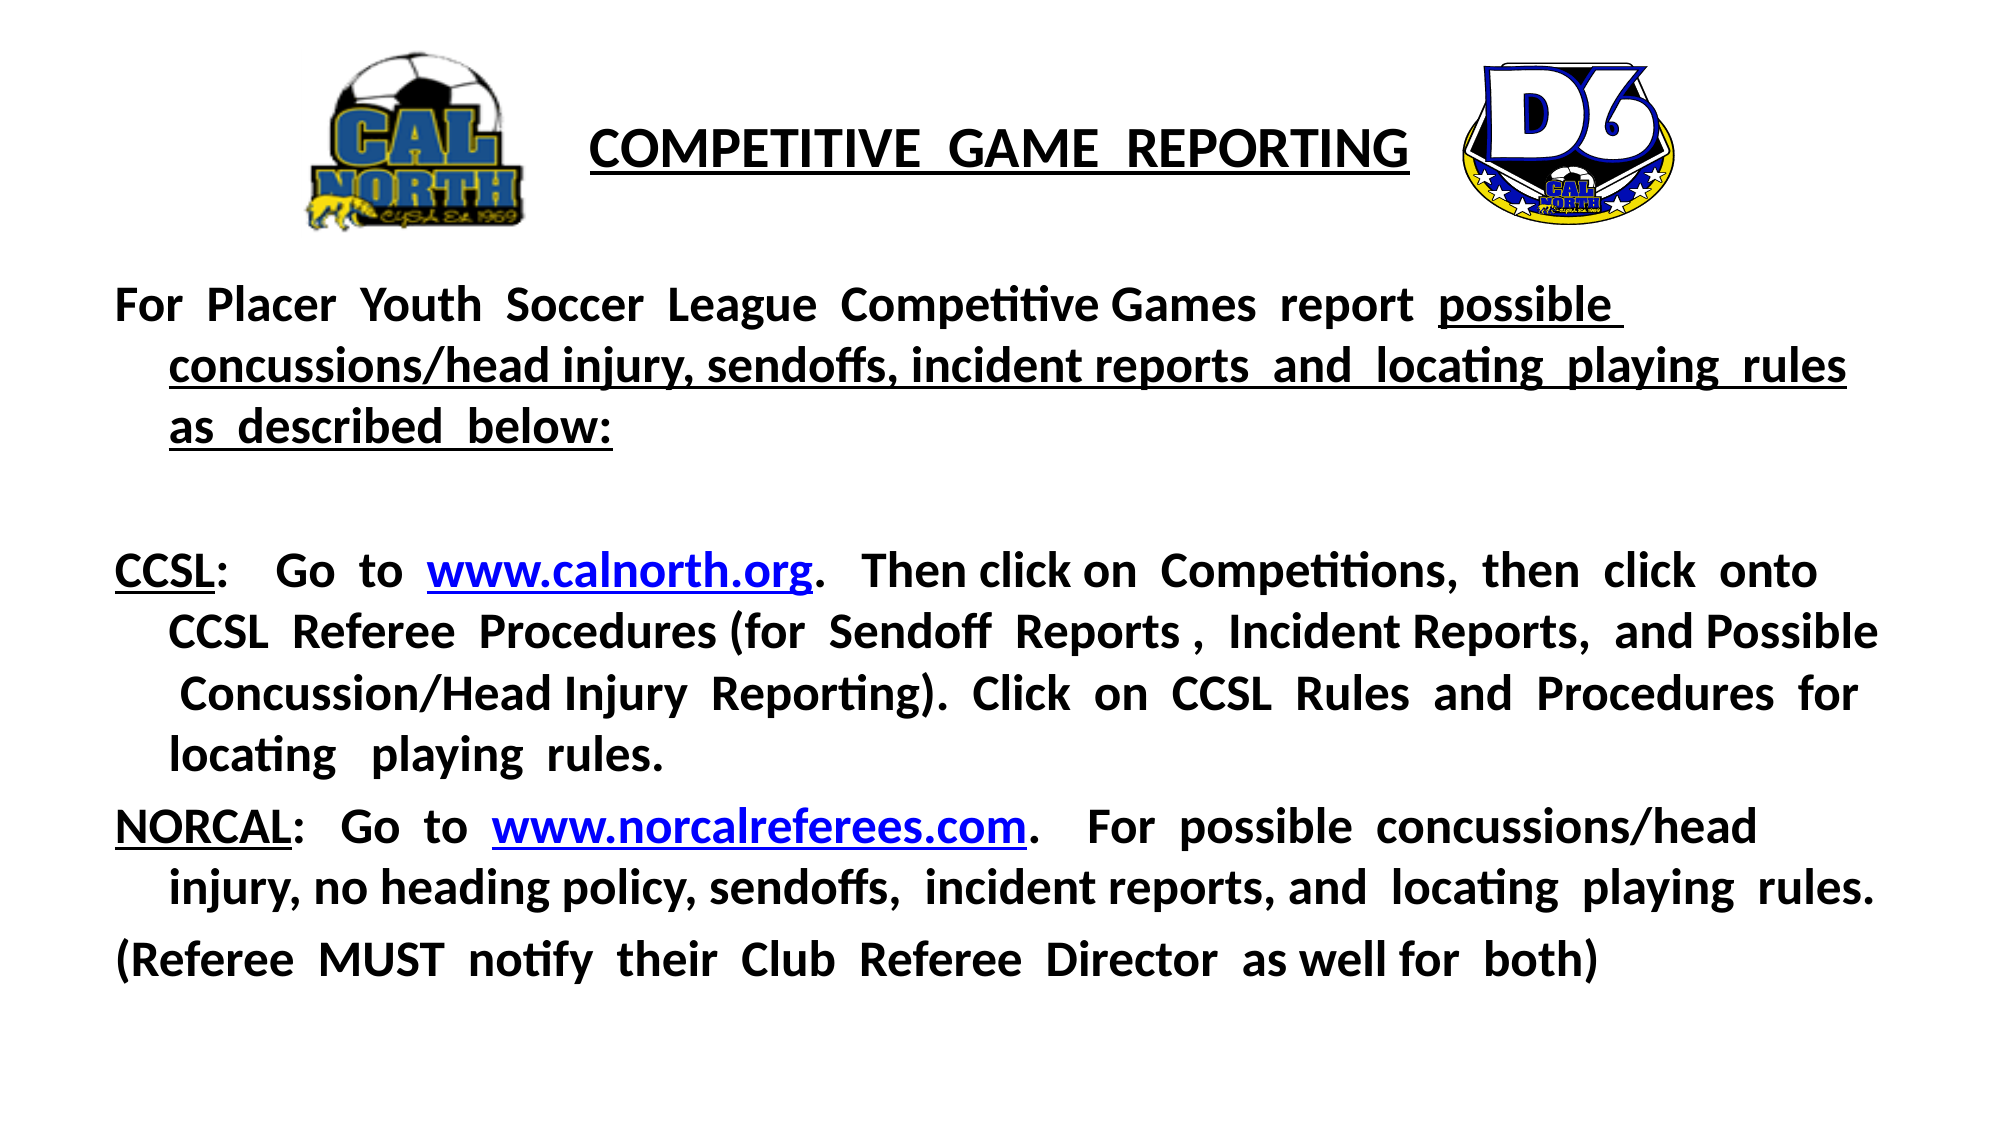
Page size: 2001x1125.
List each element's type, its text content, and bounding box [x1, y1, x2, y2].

list For Placer Youth Soccer League Competitive Games report possible concussions/head injury, sendoffs, incident reports and locating playing rules as described below: CCSL: Go to www.calnorth.org. Then click on Competitions, then click onto CCSL Referee Procedures (for Sendoff Reports , Incident Reports, and Possible Concussion/Head Injury Reporting). Click on CCSL Rules and Procedures for locating playing rules. NORCAL: Go to www.norcalreferees.com. For possible concussions/head injury, no heading policy, sendoffs, incident reports, and locating playing rules. (Referee MUST notify their Club Referee Director as well for both) [99, 262, 1900, 1005]
picture [1462, 62, 1676, 226]
title COMPETITIVE GAME REPORTING [538, 50, 1675, 238]
picture [299, 49, 538, 238]
